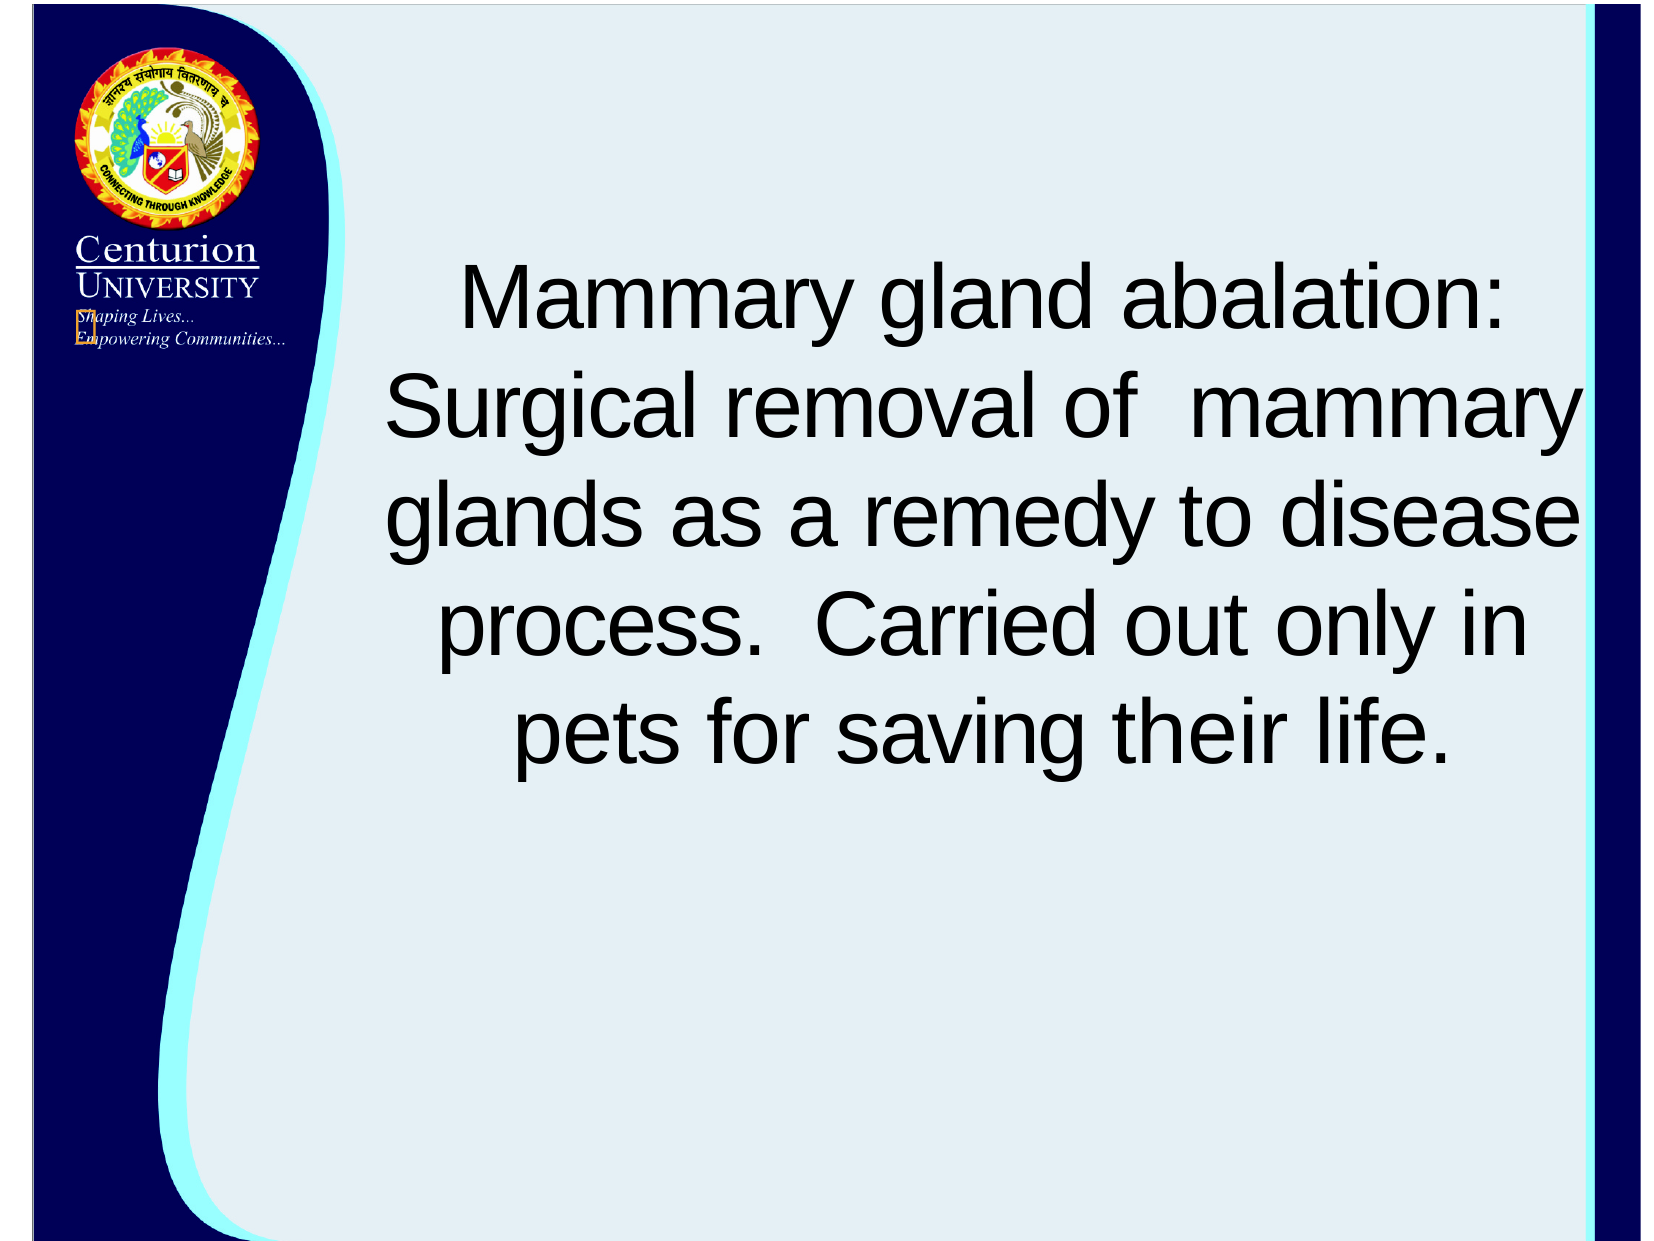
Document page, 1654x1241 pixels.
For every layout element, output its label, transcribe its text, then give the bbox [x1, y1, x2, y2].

text_box  [69, 294, 92, 355]
picture [32, 4, 1641, 1241]
title Mammary gland abalation: Surgical removal of mammary glands as a remedy to disease process. Carried out only in pets for saving their life. [306, 239, 1594, 787]
